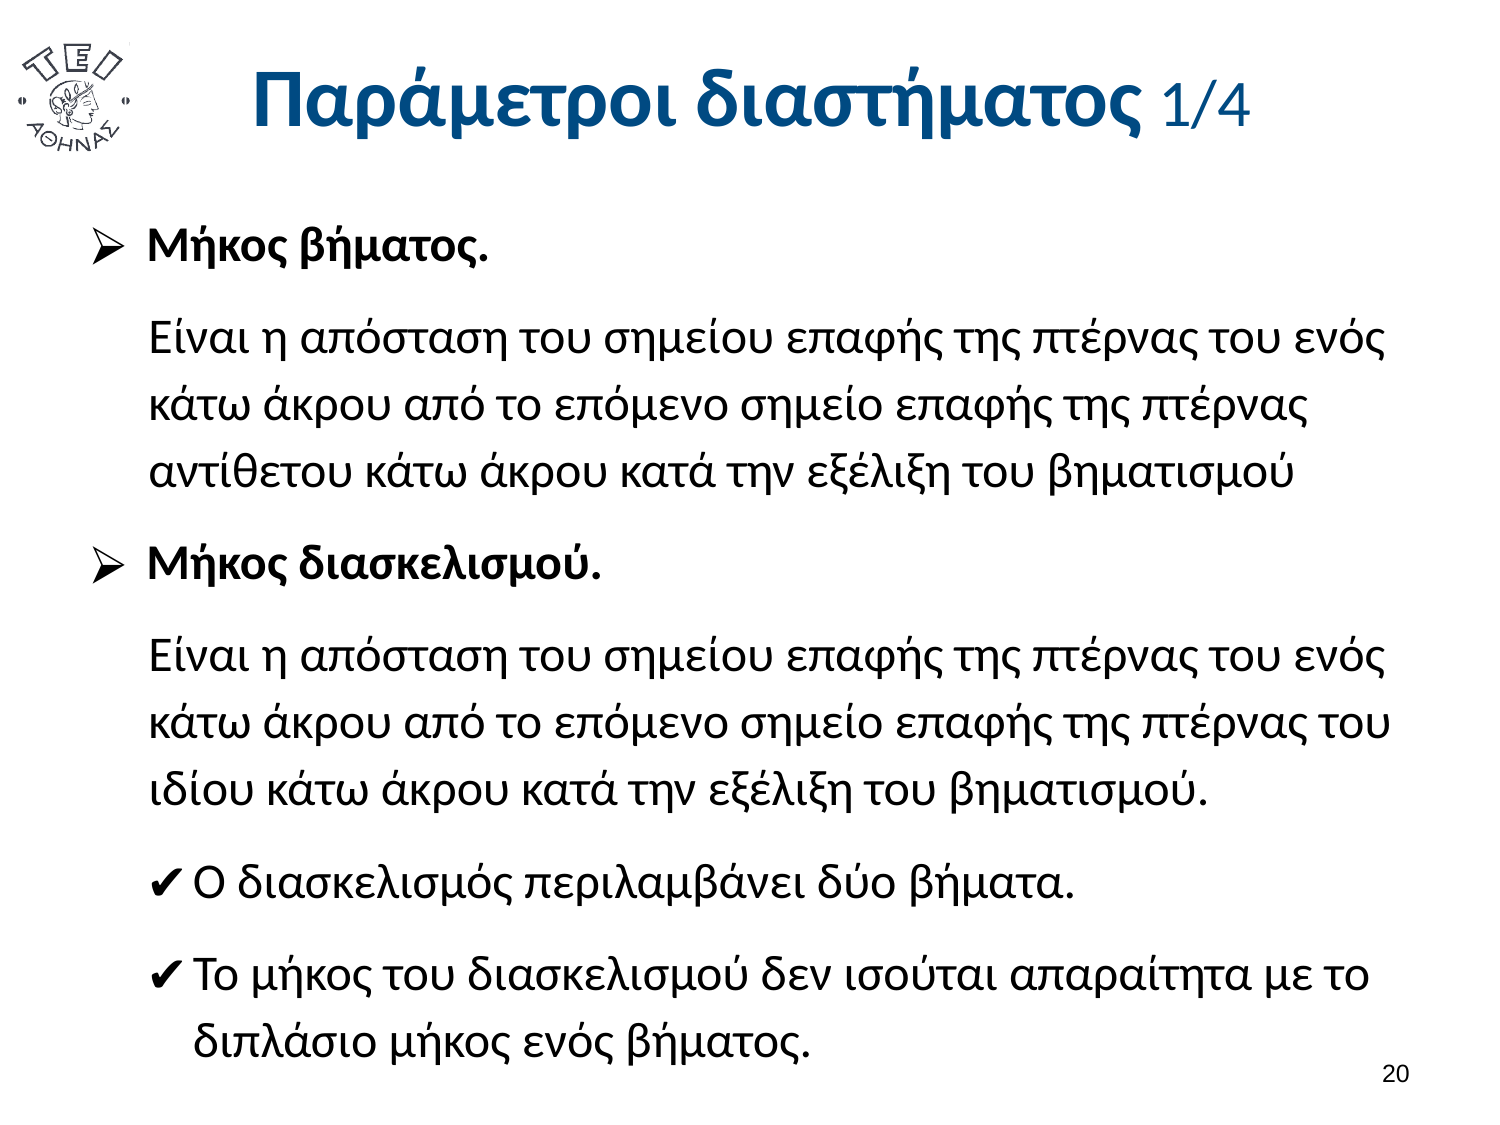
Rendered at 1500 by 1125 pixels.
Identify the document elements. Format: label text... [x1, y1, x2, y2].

list Μήκος βήματος. Είναι η απόσταση του σημείου επαφής της πτέρνας του ενός κάτω άκρου από το επόμενο σημείο επαφής της πτέρνας αντίθετου κάτω άκρου κατά την εξέλιξη του βηματισμού Μήκος διασκελισμού. Είναι η απόσταση του σημείου επαφής της πτέρνας του ενός κάτω άκρου από το επόμενο σημείο επαφής της πτέρνας του ιδίου κάτω άκρου κατά την εξέλιξη του βηματισμού. Ο διασκελισμός περιλαμβάνει δύο βήματα. Το μήκος του διασκελισμού δεν ισούται απαραίτητα με το διπλάσιο μήκος ενός βήματος. [75, 196, 1459, 1083]
title Παράμετροι διαστήματος 1/4 [76, 19, 1427, 169]
picture [17, 42, 76, 157]
slide_number 19 [1074, 1042, 1425, 1103]
